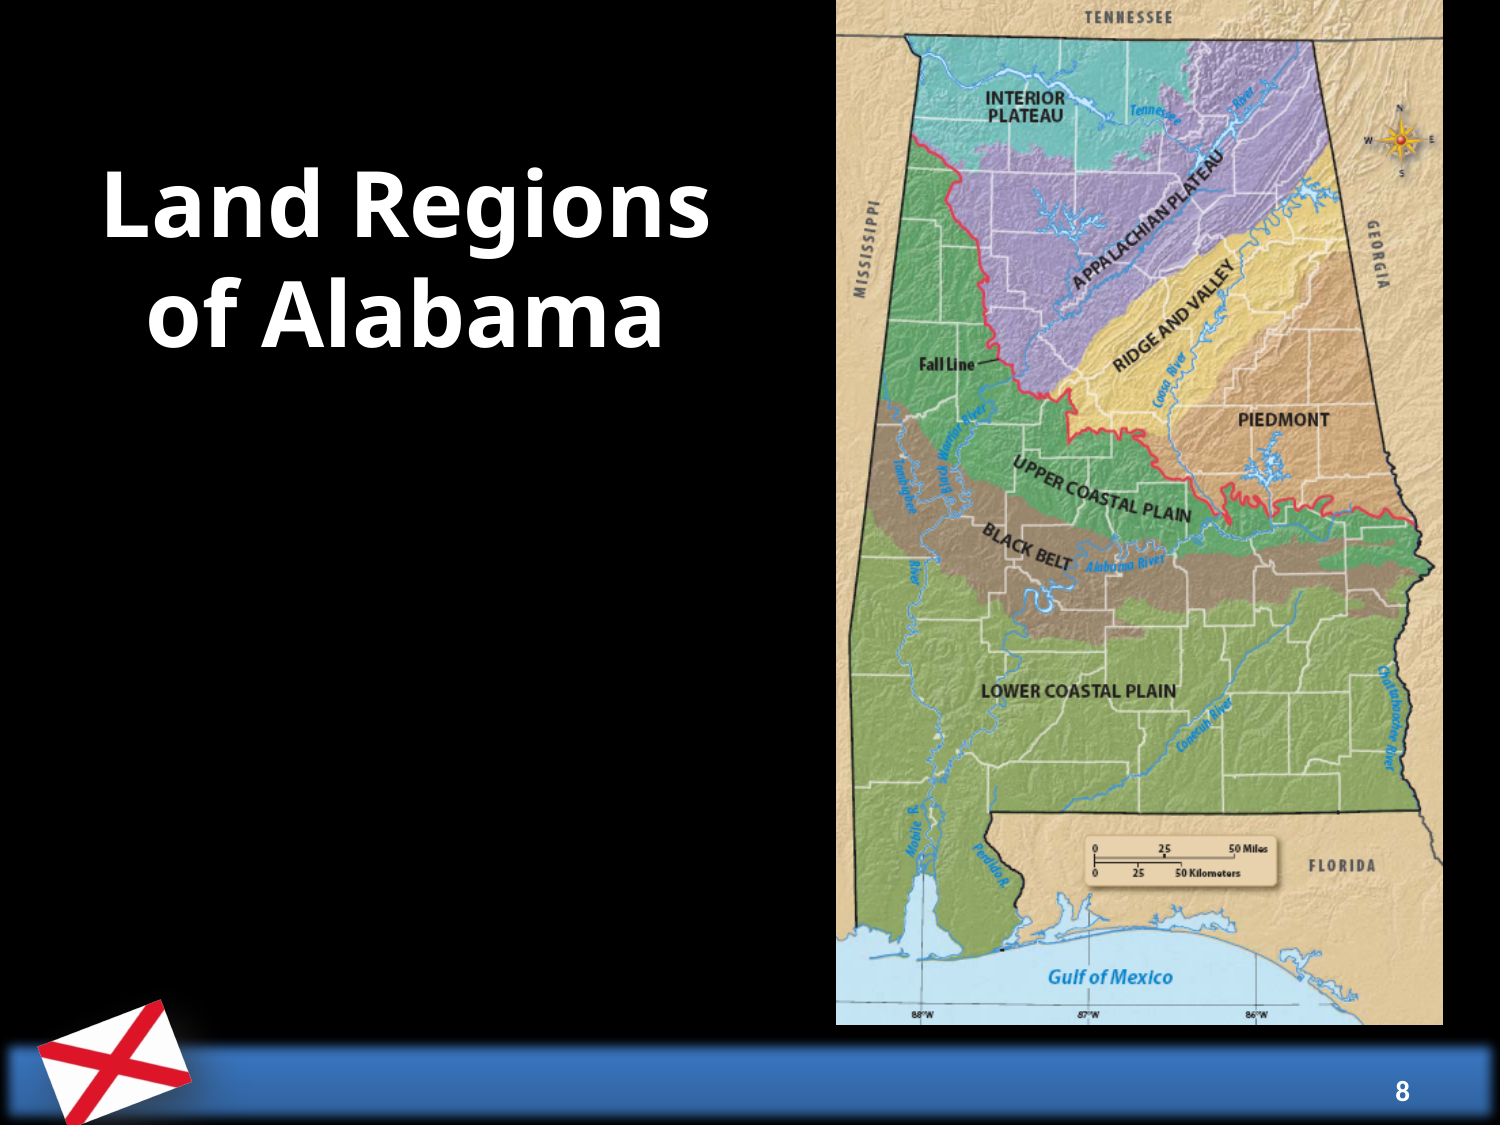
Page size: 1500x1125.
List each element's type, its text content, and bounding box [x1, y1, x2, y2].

title Land Regions of Alabama [75, 0, 738, 513]
picture [835, 0, 1443, 1026]
picture [38, 1000, 191, 1125]
slide_number 8 [1074, 1065, 1425, 1125]
